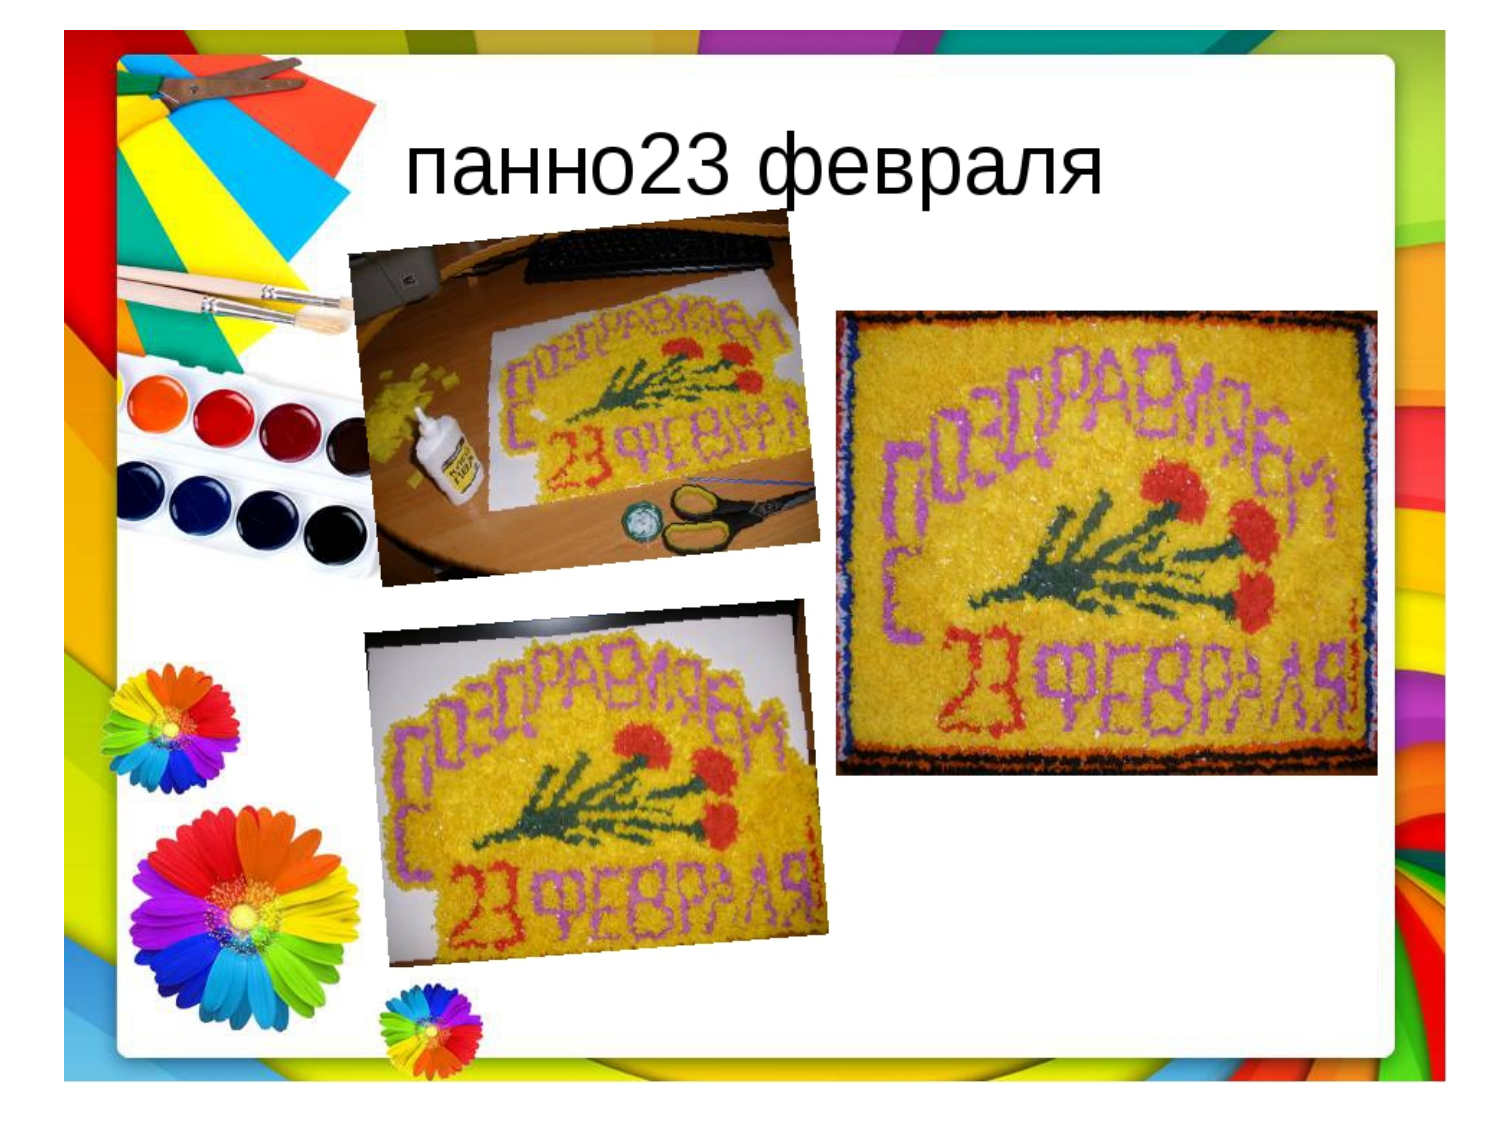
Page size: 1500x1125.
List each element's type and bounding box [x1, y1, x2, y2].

picture [64, 30, 1448, 1083]
